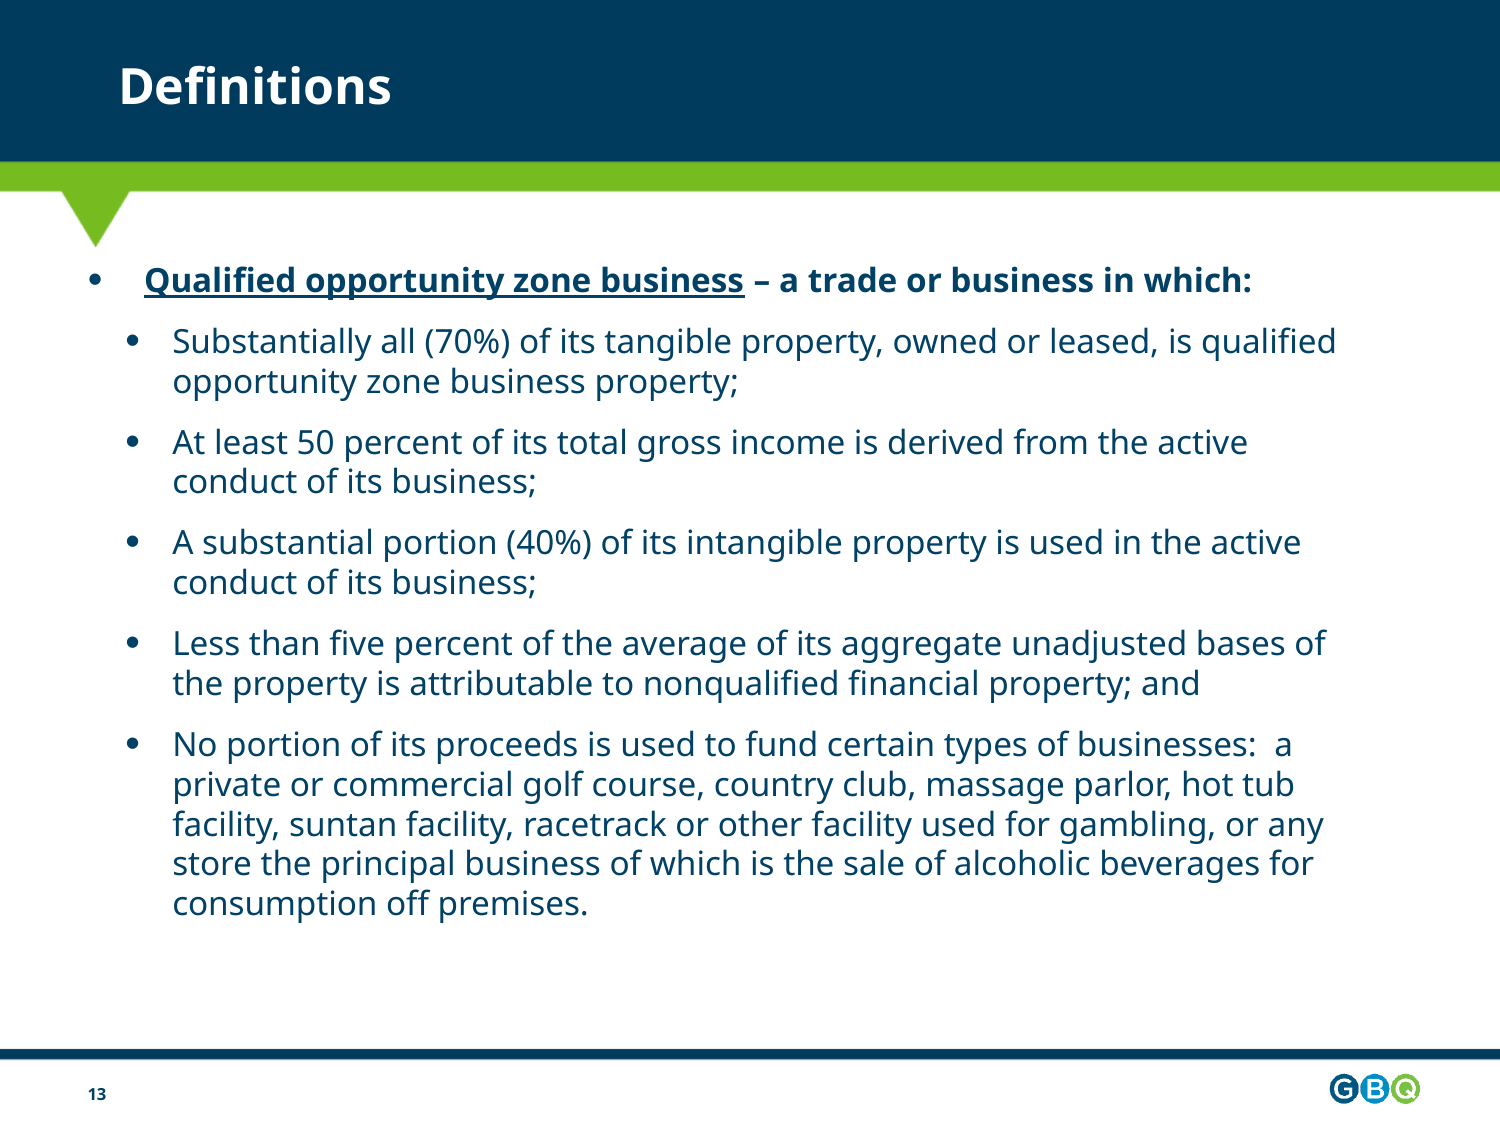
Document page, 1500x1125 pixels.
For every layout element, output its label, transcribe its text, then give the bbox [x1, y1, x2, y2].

title Definitions [103, 11, 1471, 166]
picture [0, 0, 1500, 260]
picture [0, 1024, 1500, 1115]
text_box 13 [55, 1076, 139, 1112]
list Qualified opportunity zone business – a trade or business in which: Substantially all (70%) of its tangible property, owned or leased, is qualified opportunity zone business property; At least 50 percent of its total gross income is derived from the active conduct of its business; A substantial portion (40%) of its intangible property is used in the active conduct of its business; Less than five percent of the average of its aggregate unadjusted bases of the property is attributable to nonqualified financial property; and No portion of its proceeds is used to fund certain types of businesses: a private or commercial golf course, country club, massage parlor, hot tub facility, suntan facility, racetrack or other facility used for gambling, or any store the principal business of which is the sale of alcoholic beverages for consumption off premises. [73, 251, 1384, 991]
